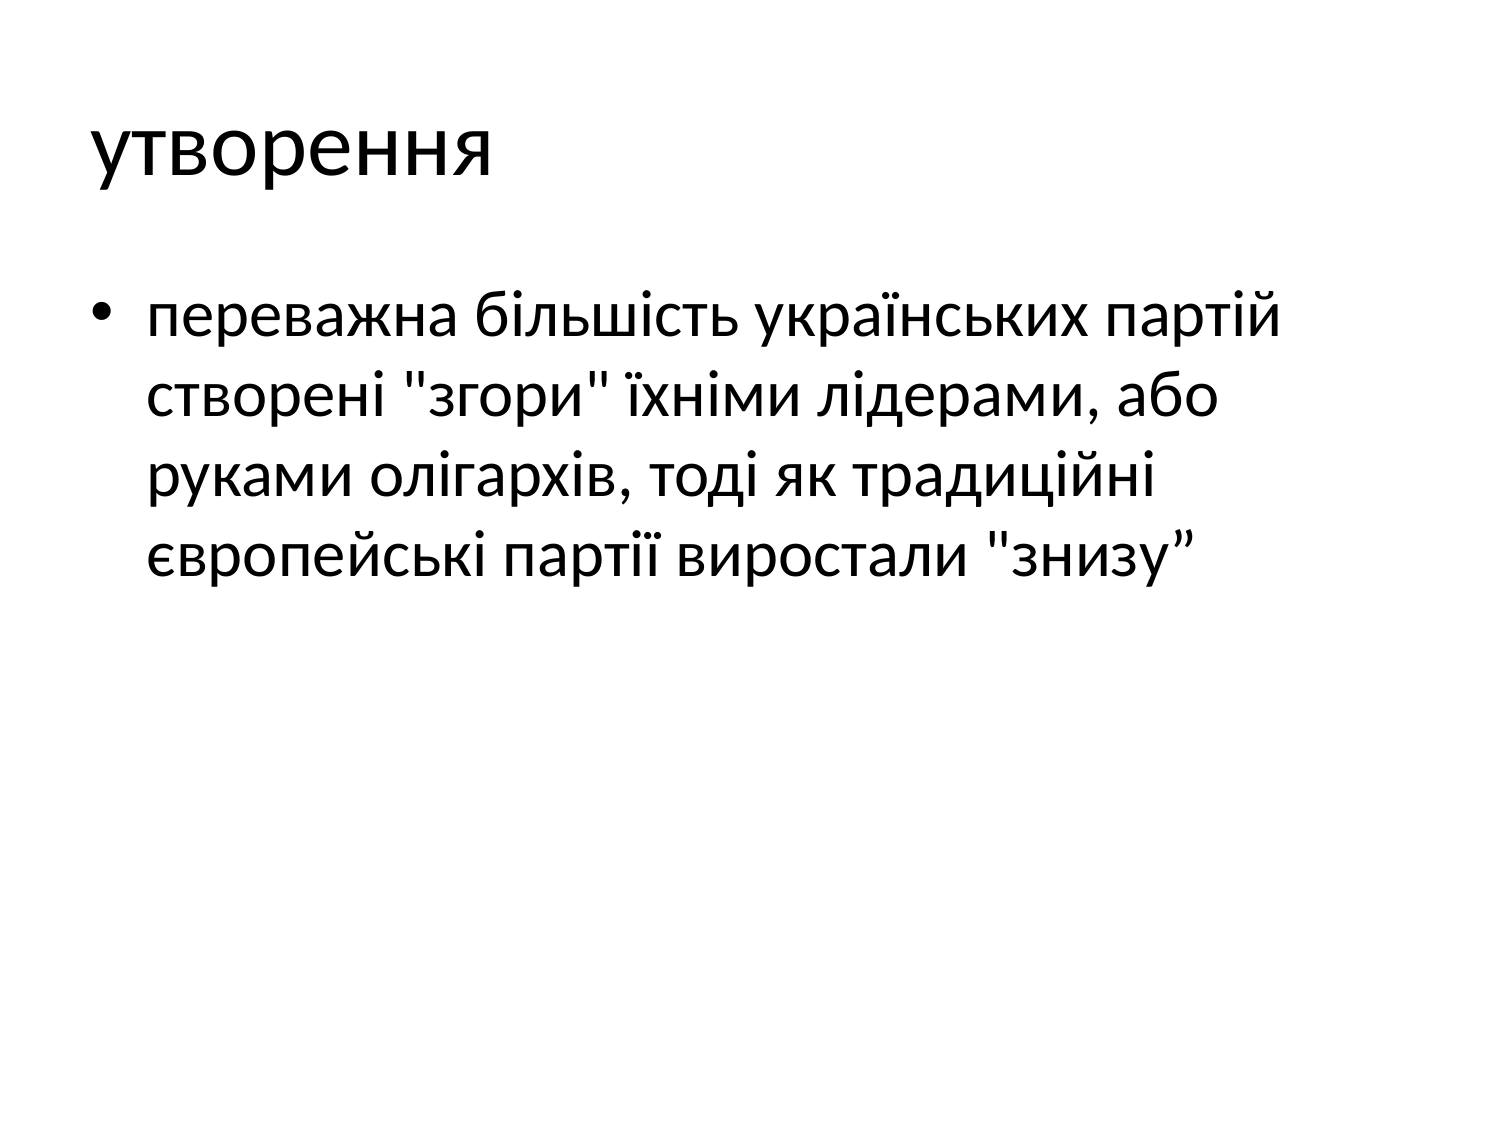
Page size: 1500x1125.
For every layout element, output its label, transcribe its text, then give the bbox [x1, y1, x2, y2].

title утворення [75, 45, 1425, 233]
list переважна більшість українських партій створені "згори" їхніми лідерами, або руками олігархів, тоді як традиційні європейські партії виростали "знизу” [75, 262, 1425, 1005]
